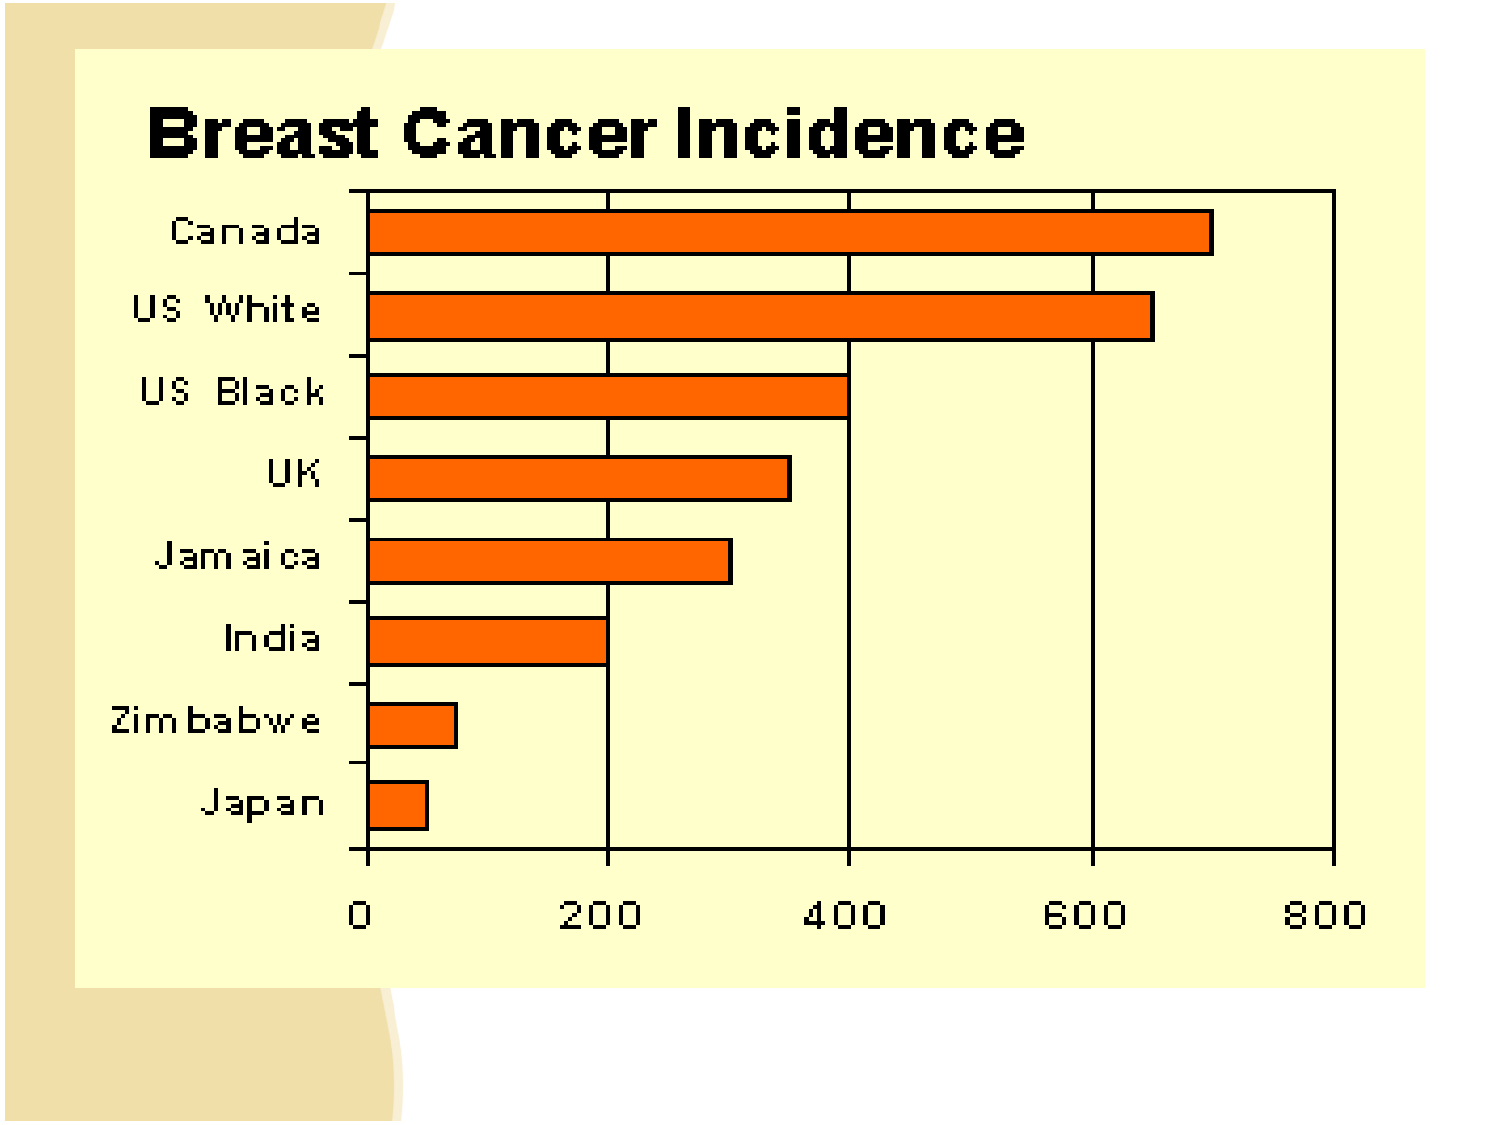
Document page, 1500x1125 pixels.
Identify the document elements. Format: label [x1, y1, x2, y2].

picture [0, 0, 1500, 1125]
list [74, 49, 1426, 988]
